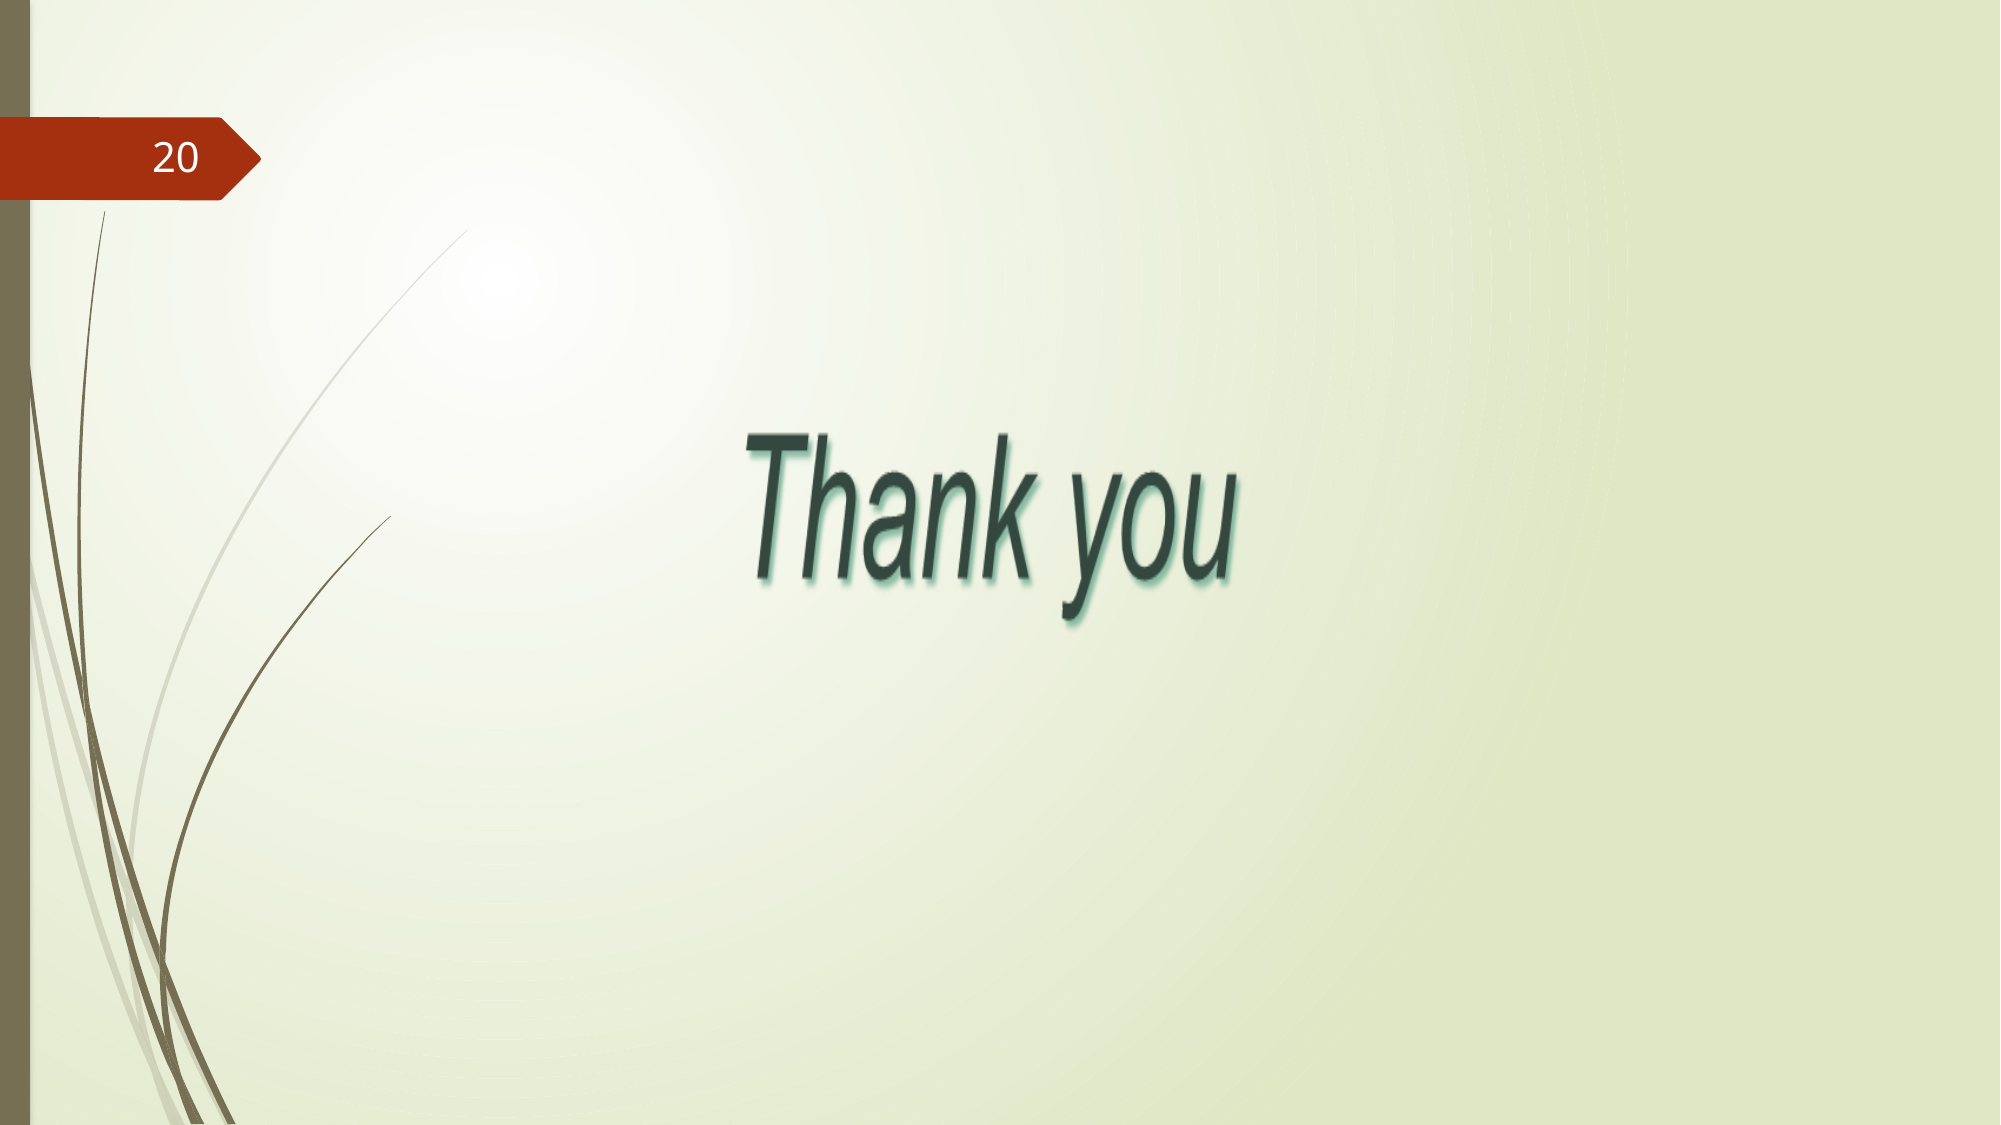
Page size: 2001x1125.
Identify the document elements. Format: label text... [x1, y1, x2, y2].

picture [147, 318, 1824, 759]
slide_number 20 [87, 129, 216, 190]
